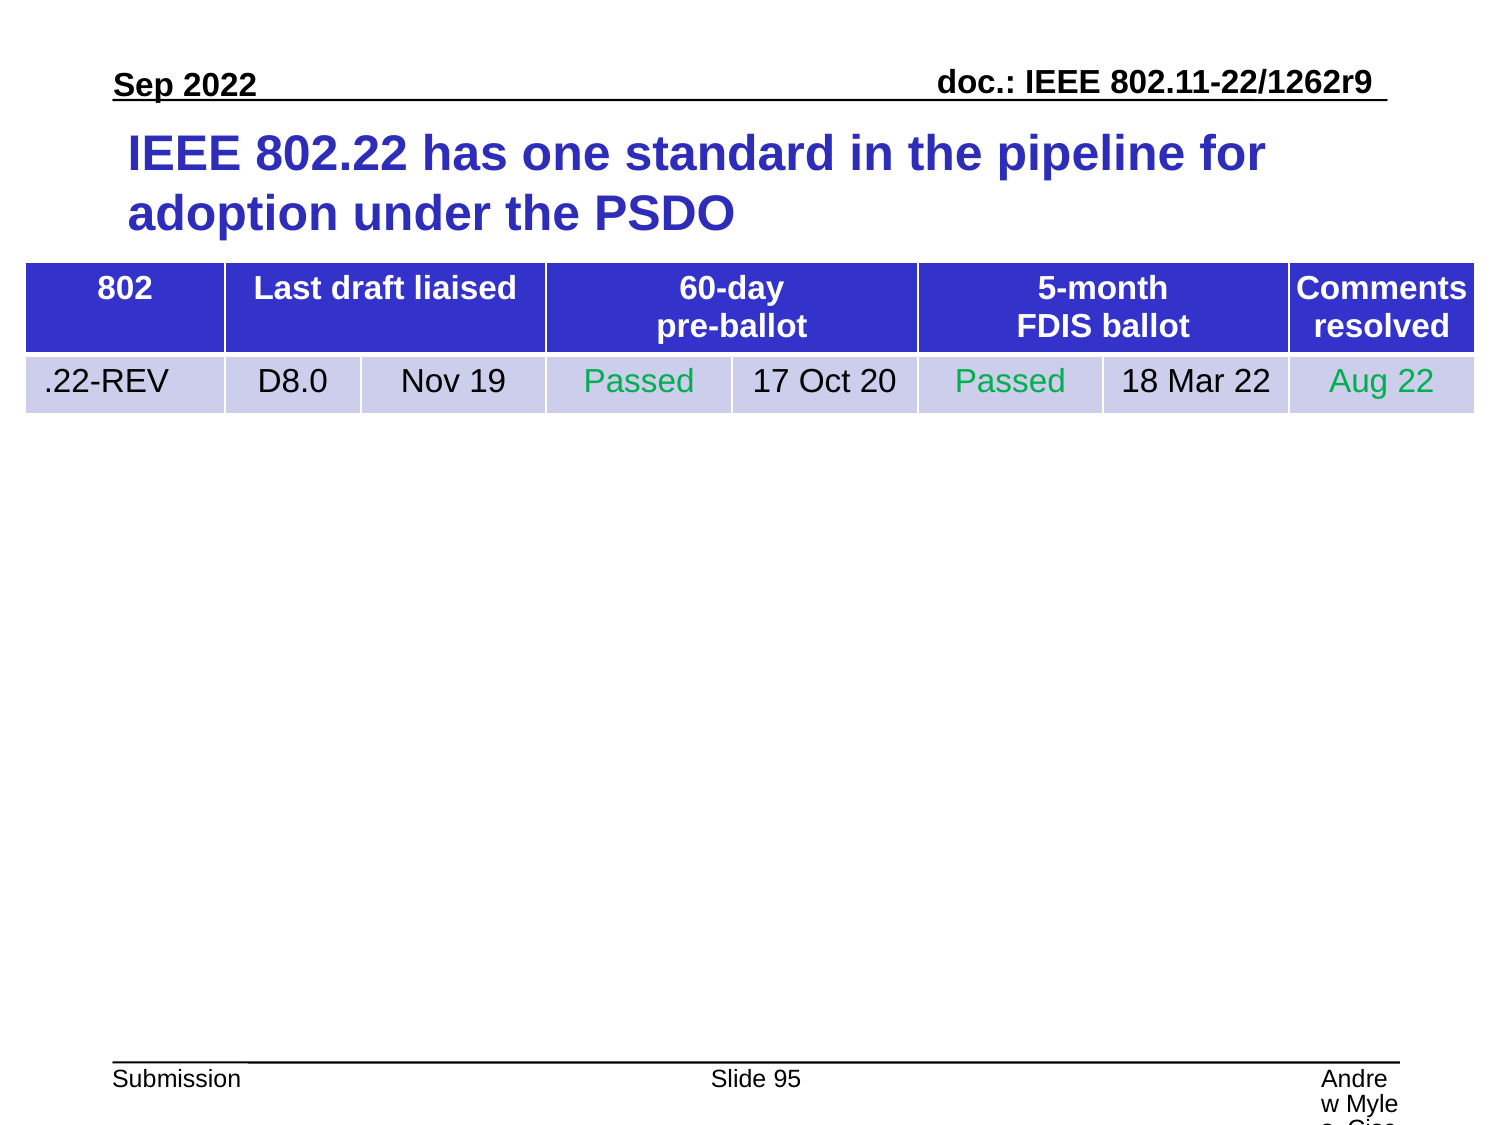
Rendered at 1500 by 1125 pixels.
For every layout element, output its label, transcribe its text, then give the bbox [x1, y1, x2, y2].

table_header 60-day pre-ballot [547, 263, 917, 352]
table_header 802 [26, 263, 224, 352]
table_header Last draft liaised [226, 263, 545, 352]
title IEEE 802.22 has one standard in the pipeline for adoption under the PSDO [112, 112, 1388, 262]
table_header 5-month FDIS ballot [919, 263, 1288, 352]
table_cell .22-REV [26, 357, 224, 413]
table_cell Aug 22 [1290, 357, 1474, 413]
slide_number Slide 95 [709, 1061, 803, 1093]
table_cell D8.0 [226, 357, 360, 413]
table_cell Passed [919, 357, 1102, 413]
table_cell 17 Oct 20 [733, 357, 917, 413]
table_cell 18 Mar 22 [1104, 357, 1288, 413]
table_header Comments resolved [1290, 263, 1474, 352]
table_cell Nov 19 [362, 357, 545, 413]
table_cell Passed [547, 357, 731, 413]
footer Andrew Myles, Cisco [1320, 1061, 1402, 1093]
